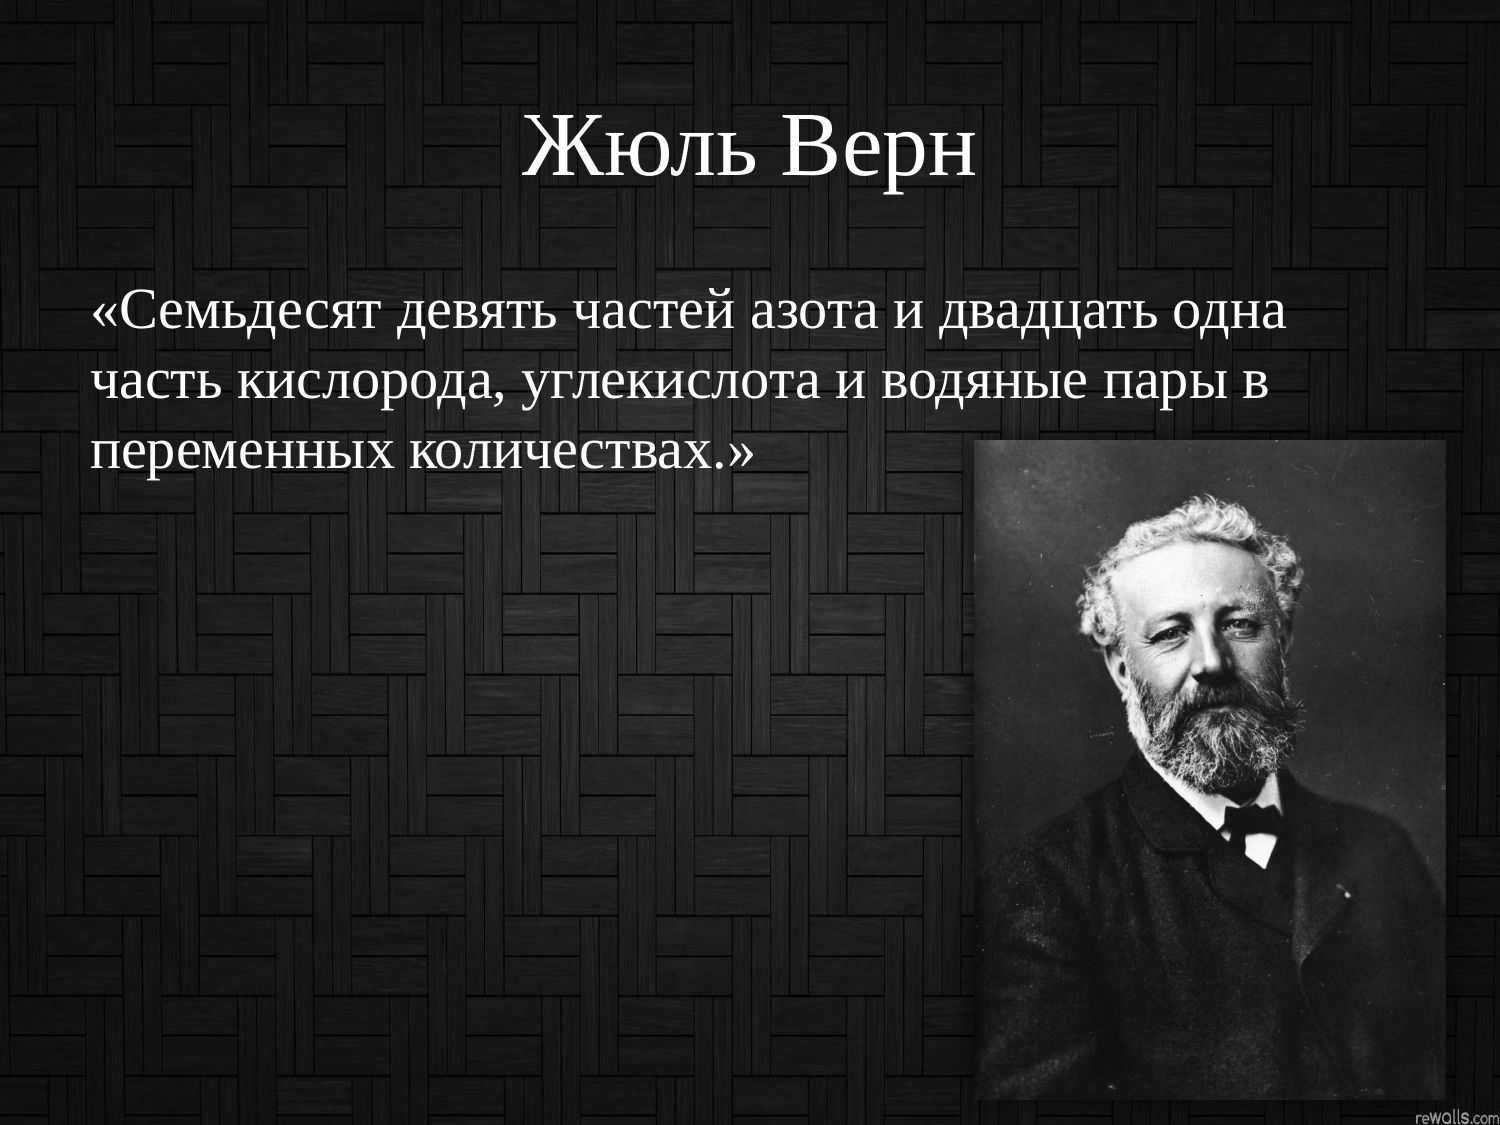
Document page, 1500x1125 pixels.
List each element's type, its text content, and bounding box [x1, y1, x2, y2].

list «Семьдесят девять частей азота и двадцать одна часть кислорода, углекислота и водяные пары в переменных количествах.» [75, 262, 1425, 1005]
title Жюль Верн [75, 45, 1425, 233]
picture [0, 0, 1500, 1125]
